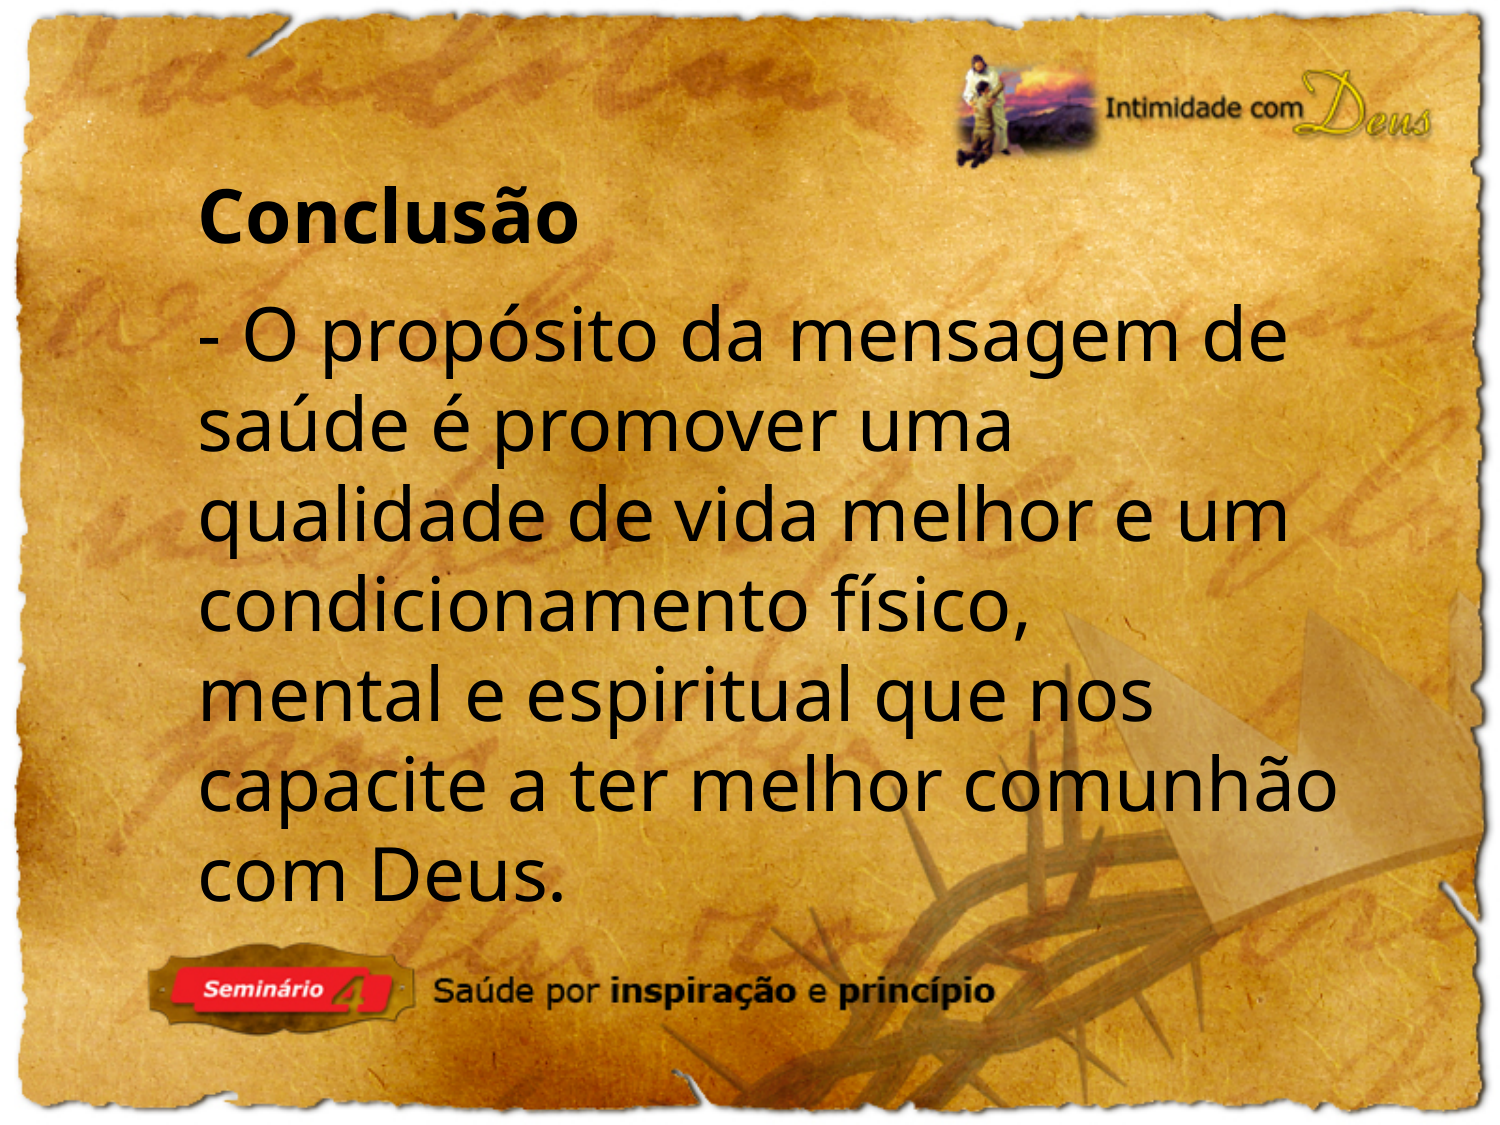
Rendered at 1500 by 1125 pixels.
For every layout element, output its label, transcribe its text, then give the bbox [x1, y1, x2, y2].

text_box - O propósito da mensagem de saúde é promover uma qualidade de vida melhor e um condicionamento físico, mental e espiritual que nos capacite a ter melhor comunhão com Deus. [183, 278, 1376, 924]
picture [0, 0, 1500, 1125]
text_box Conclusão [183, 160, 680, 266]
